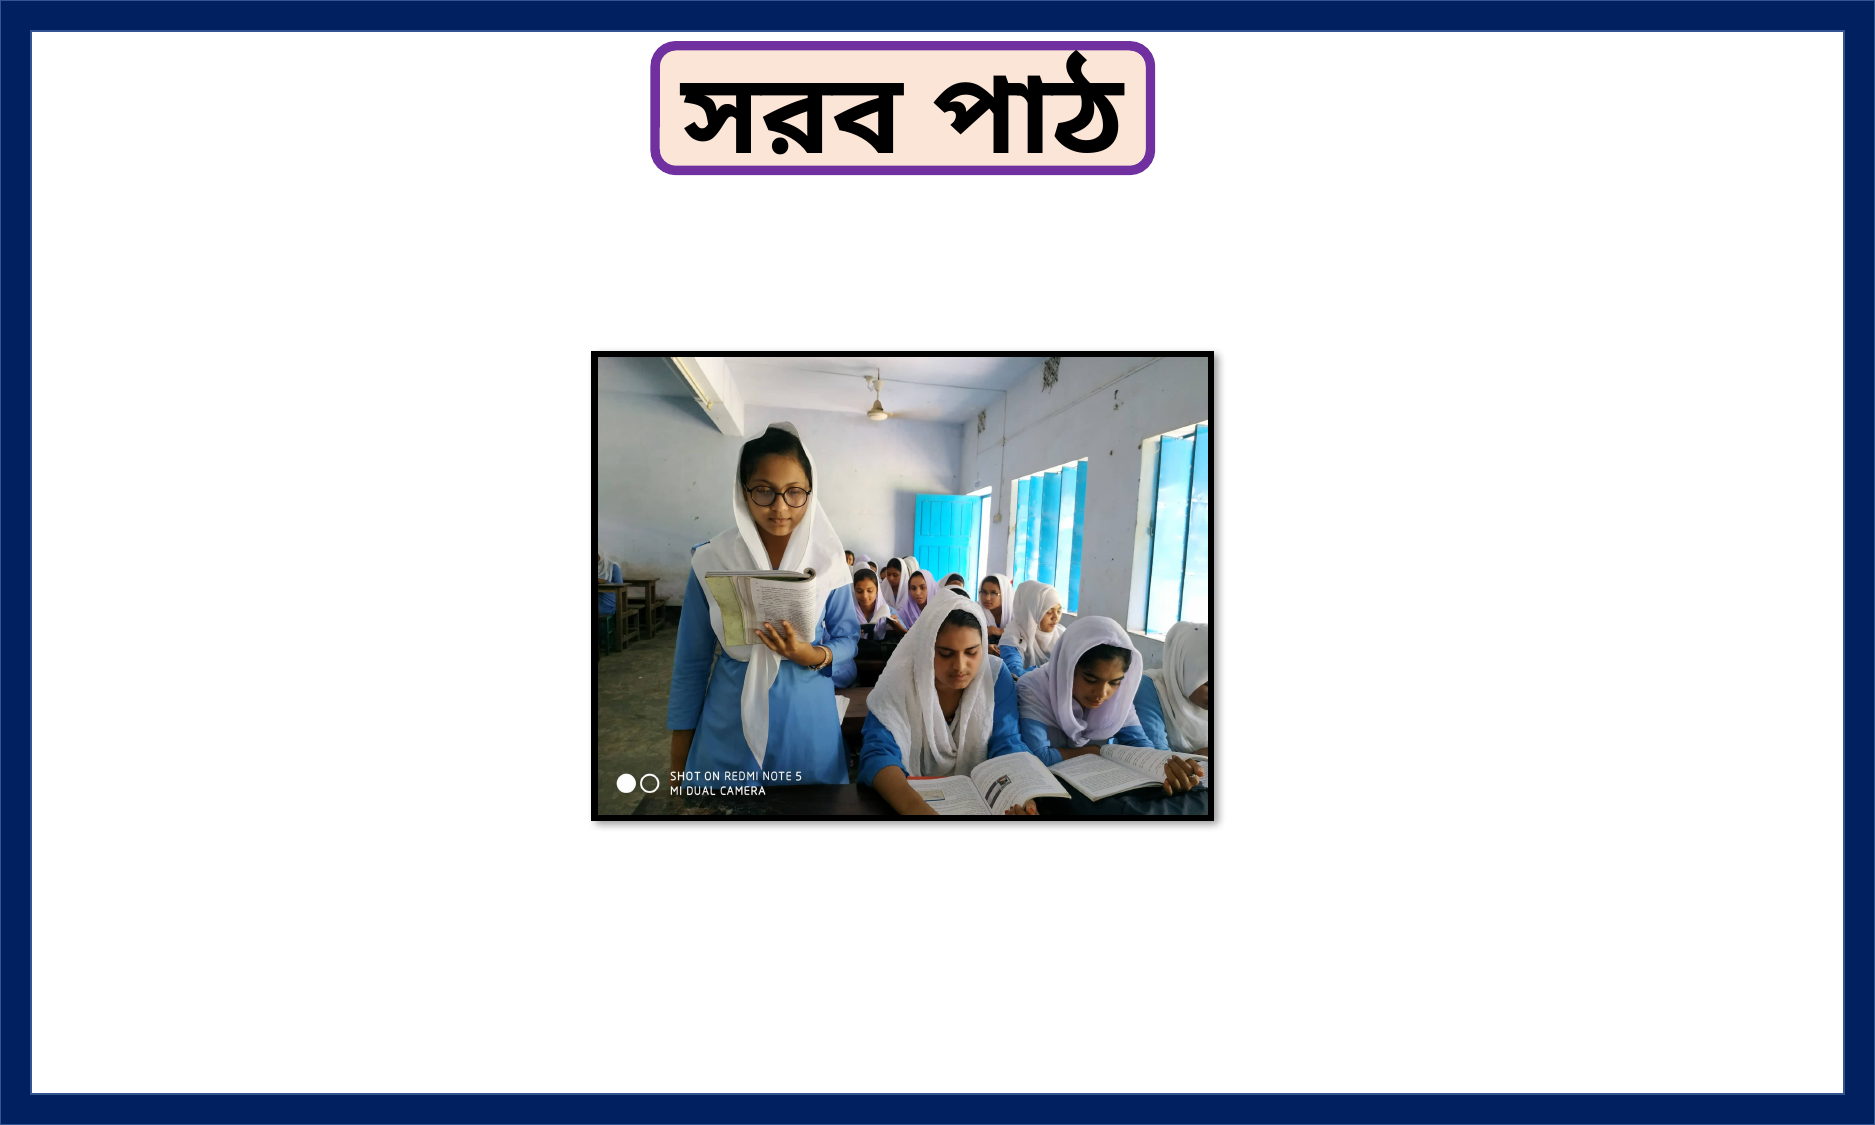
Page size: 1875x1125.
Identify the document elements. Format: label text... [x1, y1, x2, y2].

text_box সরব পাঠ [654, 44, 1152, 172]
picture [597, 356, 1209, 815]
